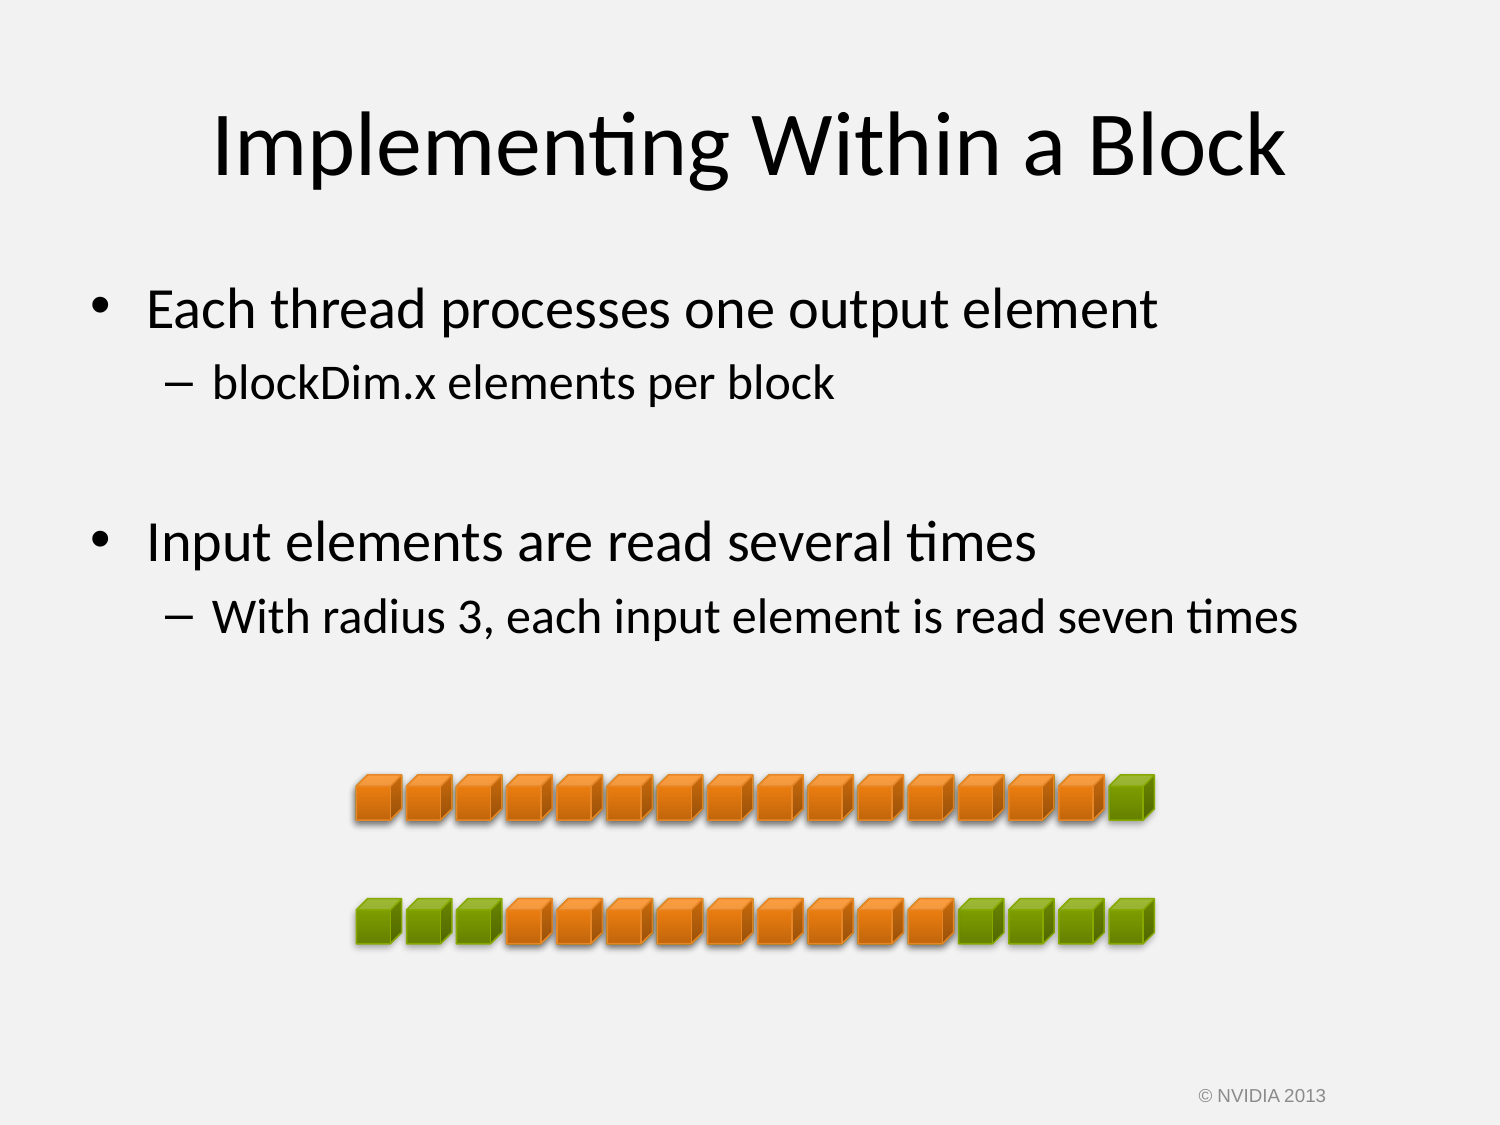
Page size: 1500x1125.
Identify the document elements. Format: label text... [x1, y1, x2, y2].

list Each thread processes one output element blockDim.x elements per block Input elements are read several times With radius 3, each input element is read seven times [74, 262, 1426, 1006]
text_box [355, 898, 1155, 944]
title Implementing Within a Block [74, 44, 1426, 233]
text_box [355, 774, 1155, 821]
footer © NVIDIA 2013 [1025, 1065, 1500, 1125]
